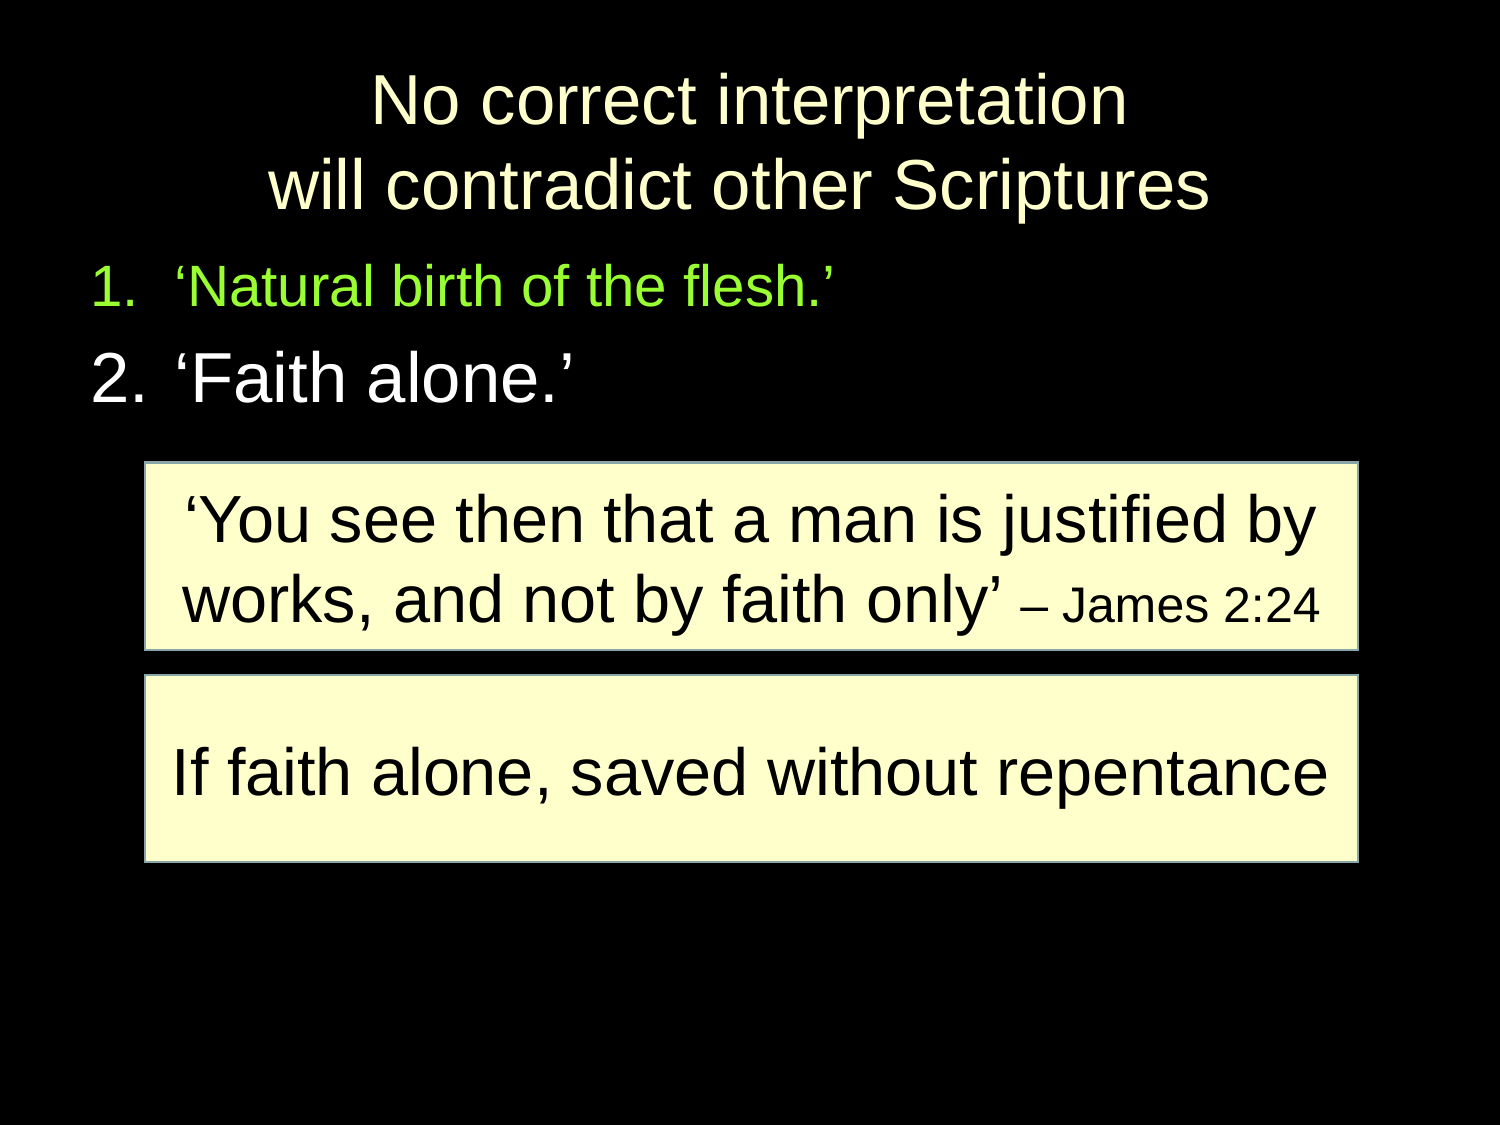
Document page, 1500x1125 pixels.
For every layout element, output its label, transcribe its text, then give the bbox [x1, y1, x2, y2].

title No correct interpretation will contradict other Scriptures [75, 45, 1425, 233]
list ‘Natural birth of the flesh.’ ‘Faith alone.’ [75, 240, 1425, 1058]
text_box ‘You see then that a man is justified by works, and not by faith only’ – James 2:24 [144, 461, 1359, 651]
text_box If faith alone, saved without repentance [144, 674, 1359, 863]
